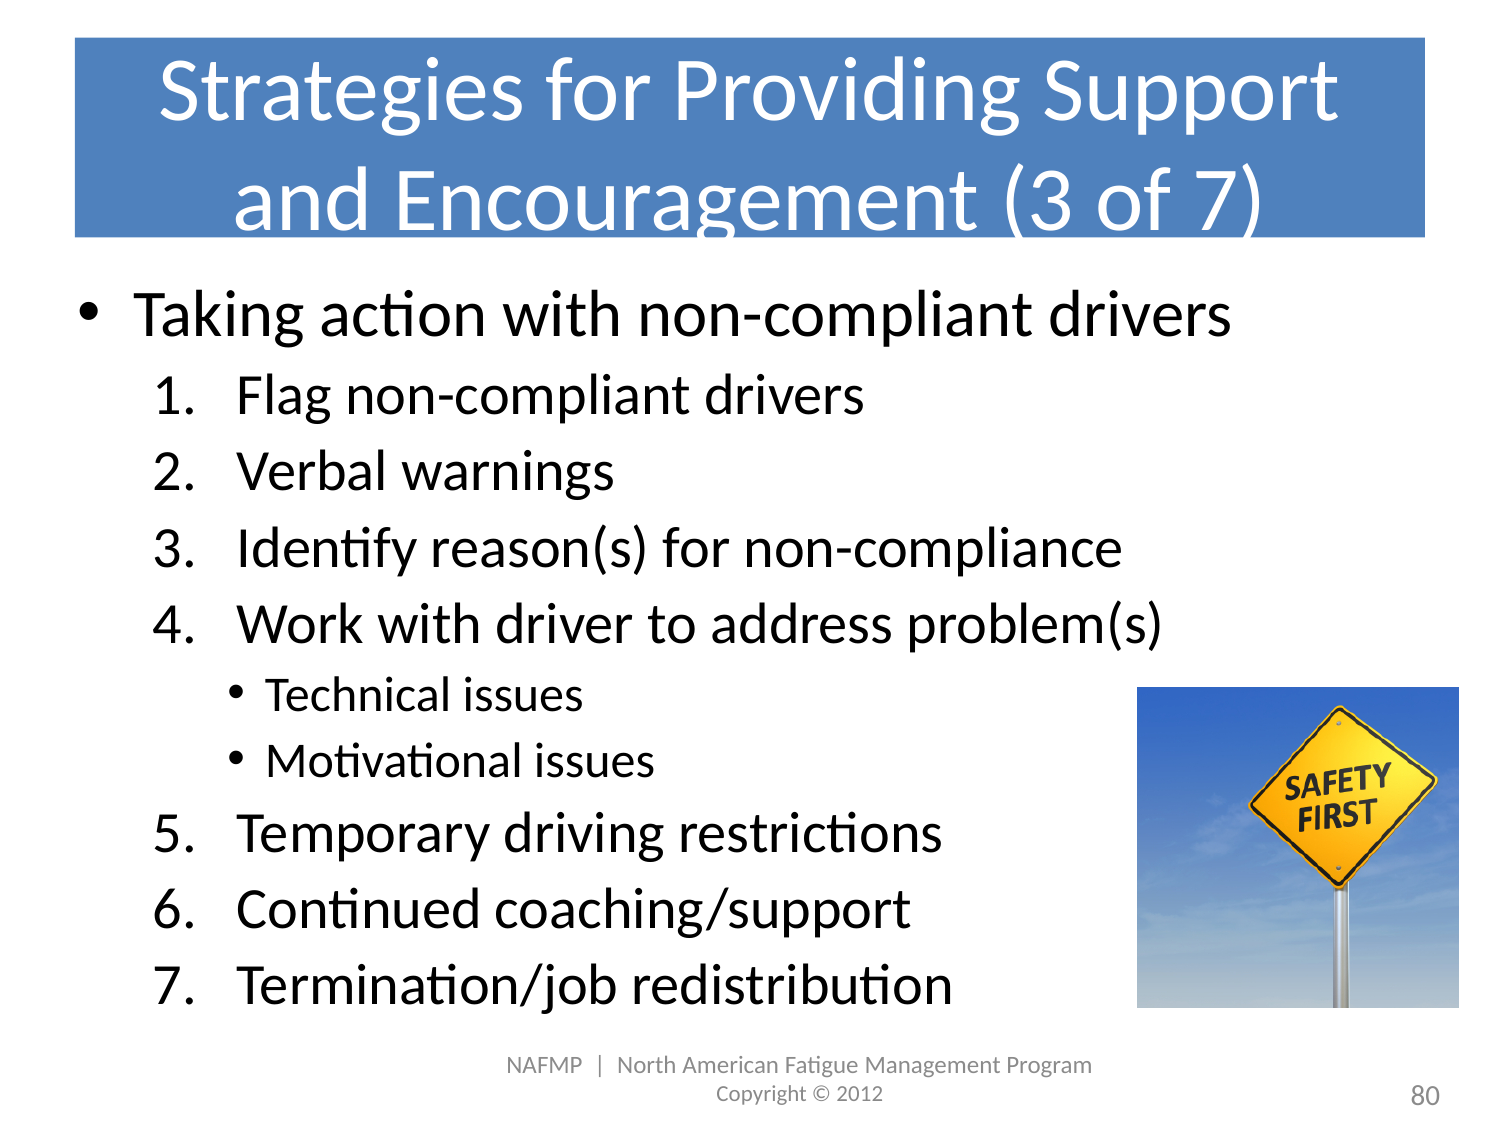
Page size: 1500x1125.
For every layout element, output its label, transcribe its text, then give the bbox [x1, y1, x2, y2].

title Strategies for Providing Support and Encouragement (3 of 7) [75, 45, 1425, 233]
list Taking action with non-compliant drivers Flag non-compliant drivers Verbal warnings Identify reason(s) for non-compliance Work with driver to address problem(s) Technical issues Motivational issues Temporary driving restrictions Continued coaching/support Termination/job redistribution [62, 262, 1413, 1005]
picture [1137, 687, 1459, 1008]
